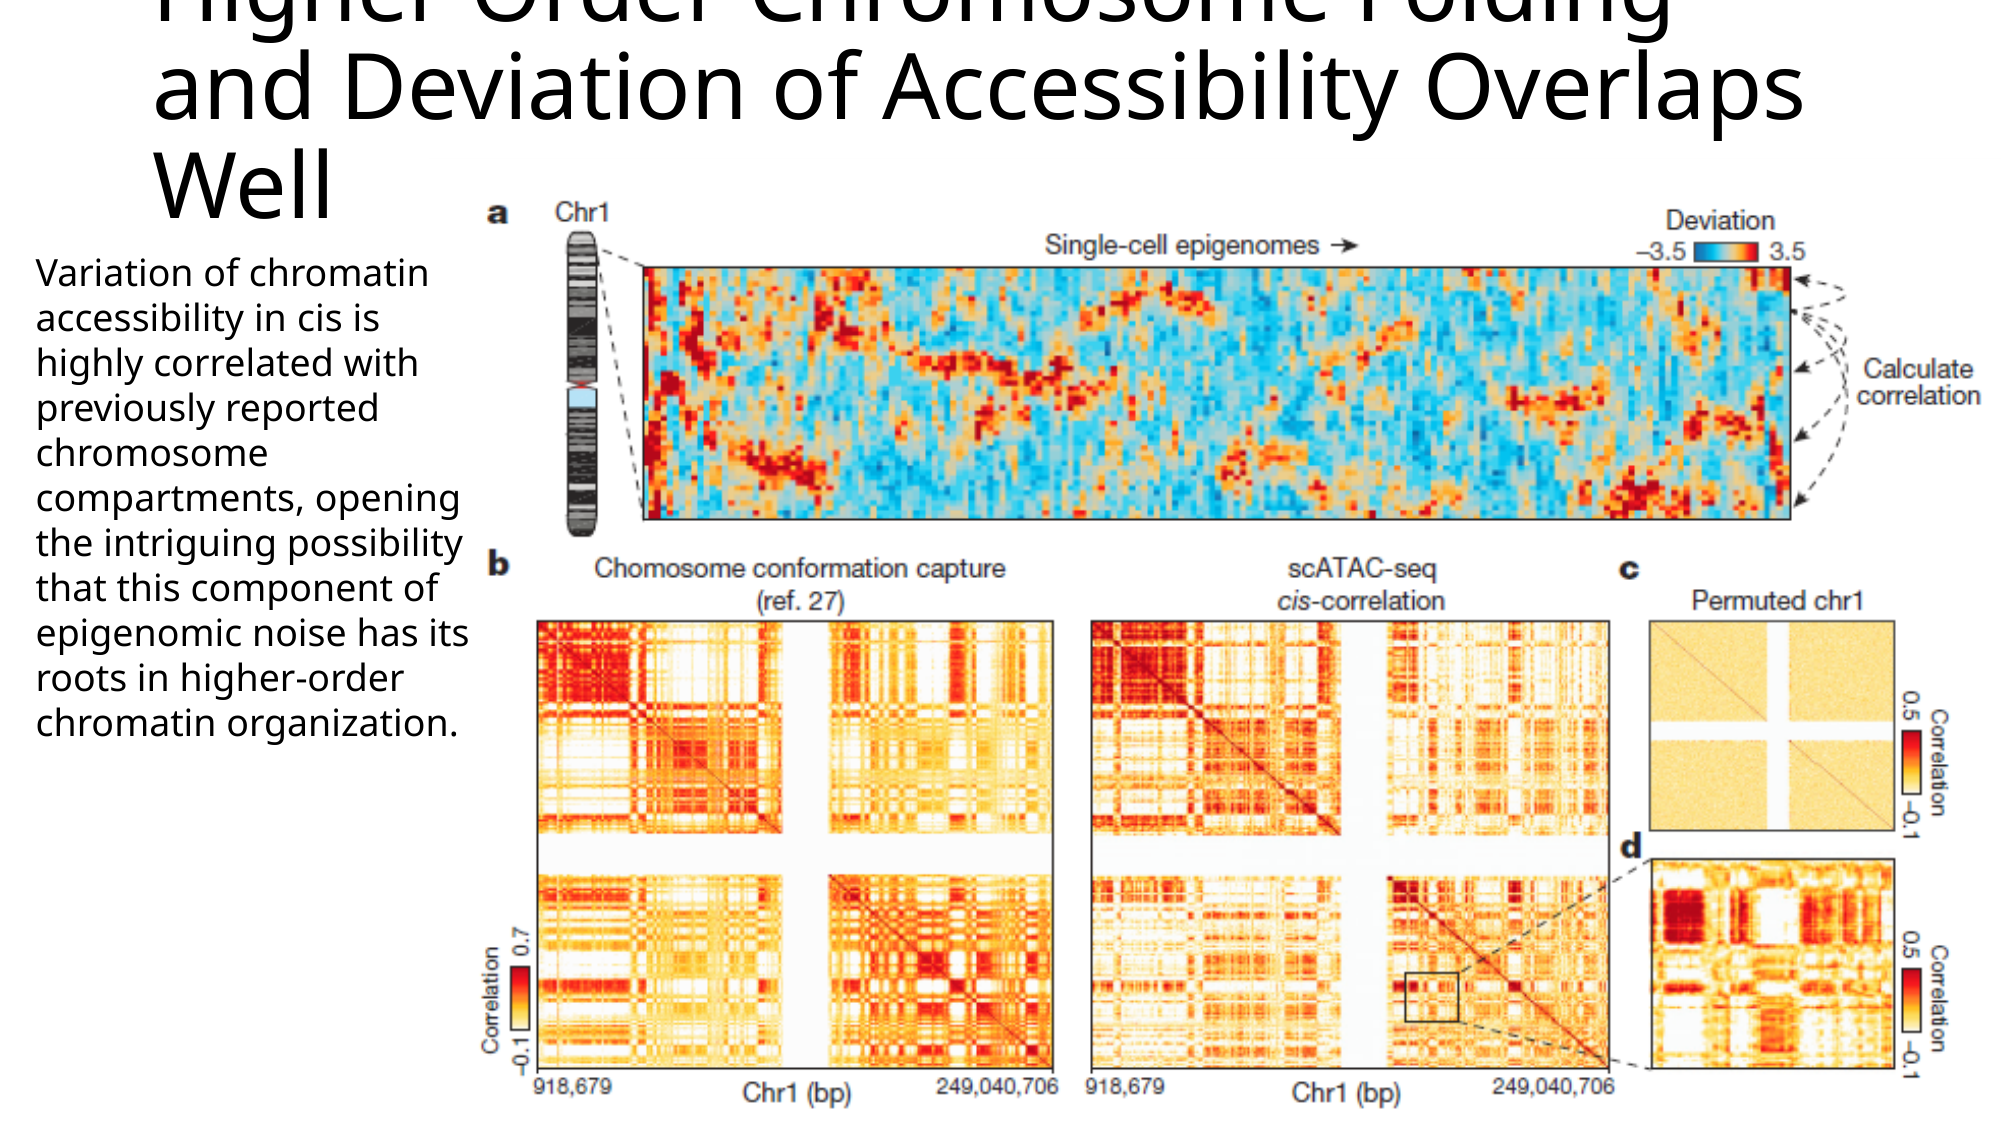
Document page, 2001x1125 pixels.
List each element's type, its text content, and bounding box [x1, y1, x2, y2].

title Higher Order Chromosome Folding and Deviation of Accessibility Overlaps Well [137, 0, 1863, 199]
picture [429, 157, 2000, 1125]
text_box Variation of chromatin accessibility in cis is highly correlated with previously reported chromosome compartments, opening the intriguing possibility that this component of epigenomic noise has its roots in higher-order chromatin organization. [20, 241, 429, 752]
